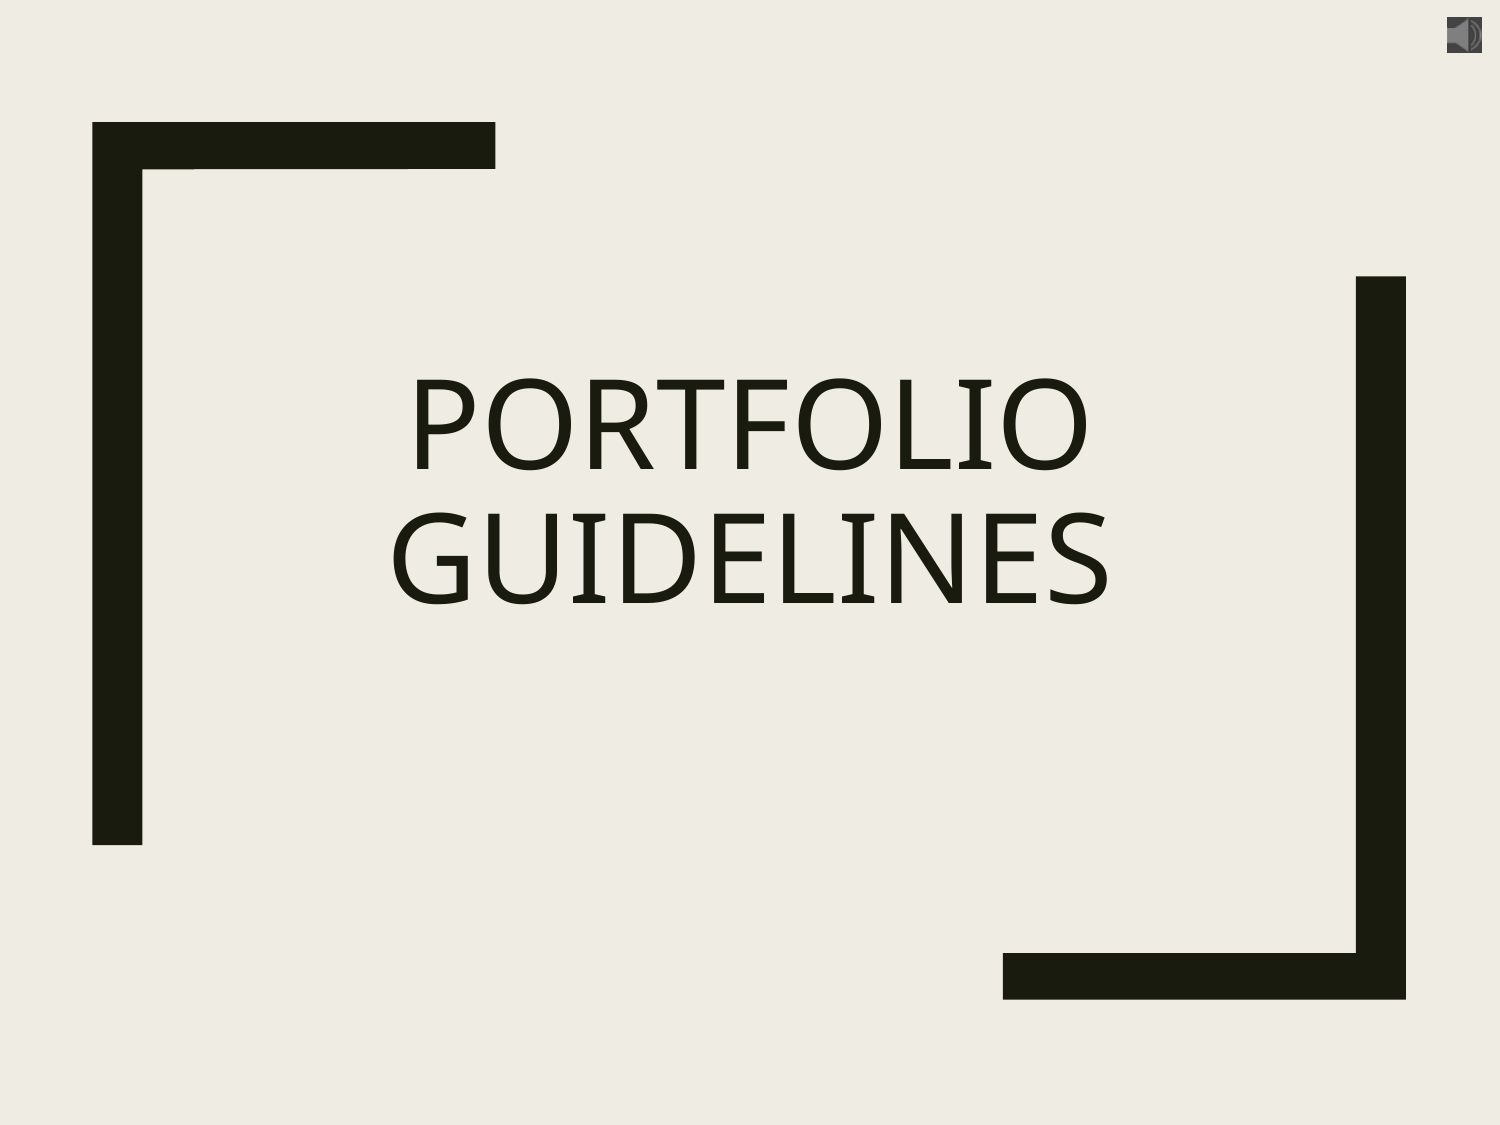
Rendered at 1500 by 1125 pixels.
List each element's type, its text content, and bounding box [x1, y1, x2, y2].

title Portfolio Guidelines [235, 293, 1265, 638]
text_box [1445, 16, 1484, 55]
